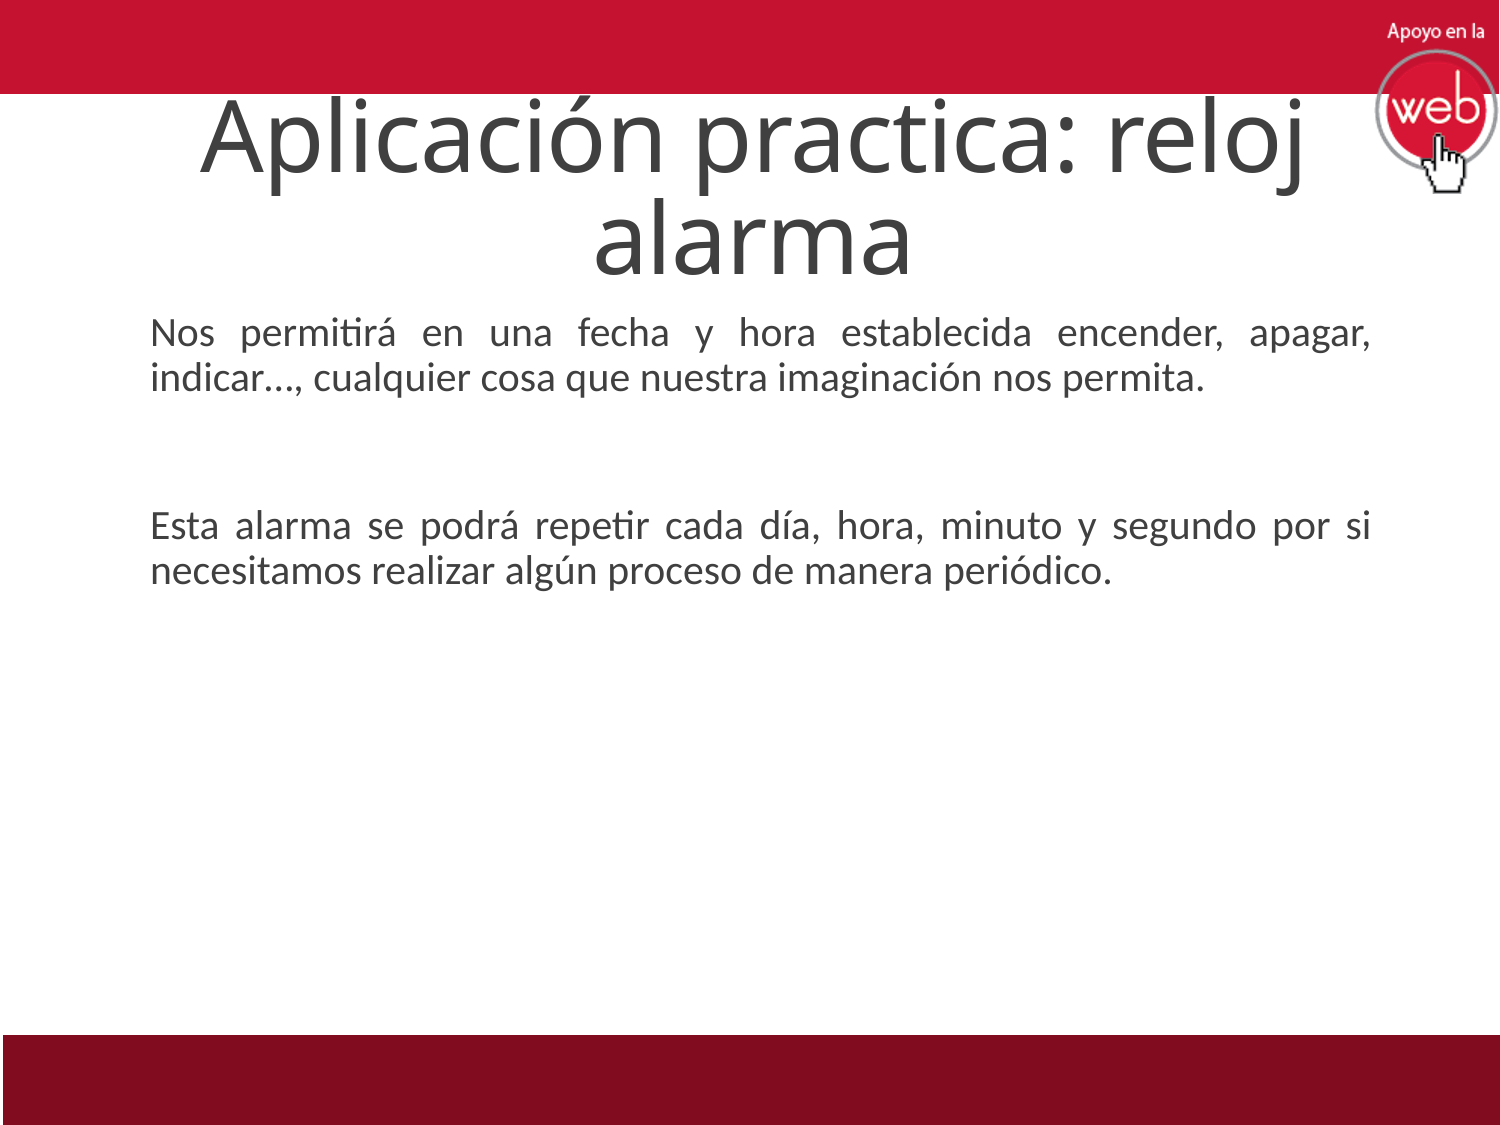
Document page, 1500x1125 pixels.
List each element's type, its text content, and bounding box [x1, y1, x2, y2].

list Nos permitirá en una fecha y hora establecida encender, apagar, indicar…, cualquier cosa que nuestra imaginación nos permita. Esta alarma se podrá repetir cada día, hora, minuto y segundo por si necesitamos realizar algún proceso de manera periódico. [135, 302, 1373, 963]
picture [0, 0, 1500, 1125]
title Aplicación practica: reloj alarma [135, 64, 1373, 302]
